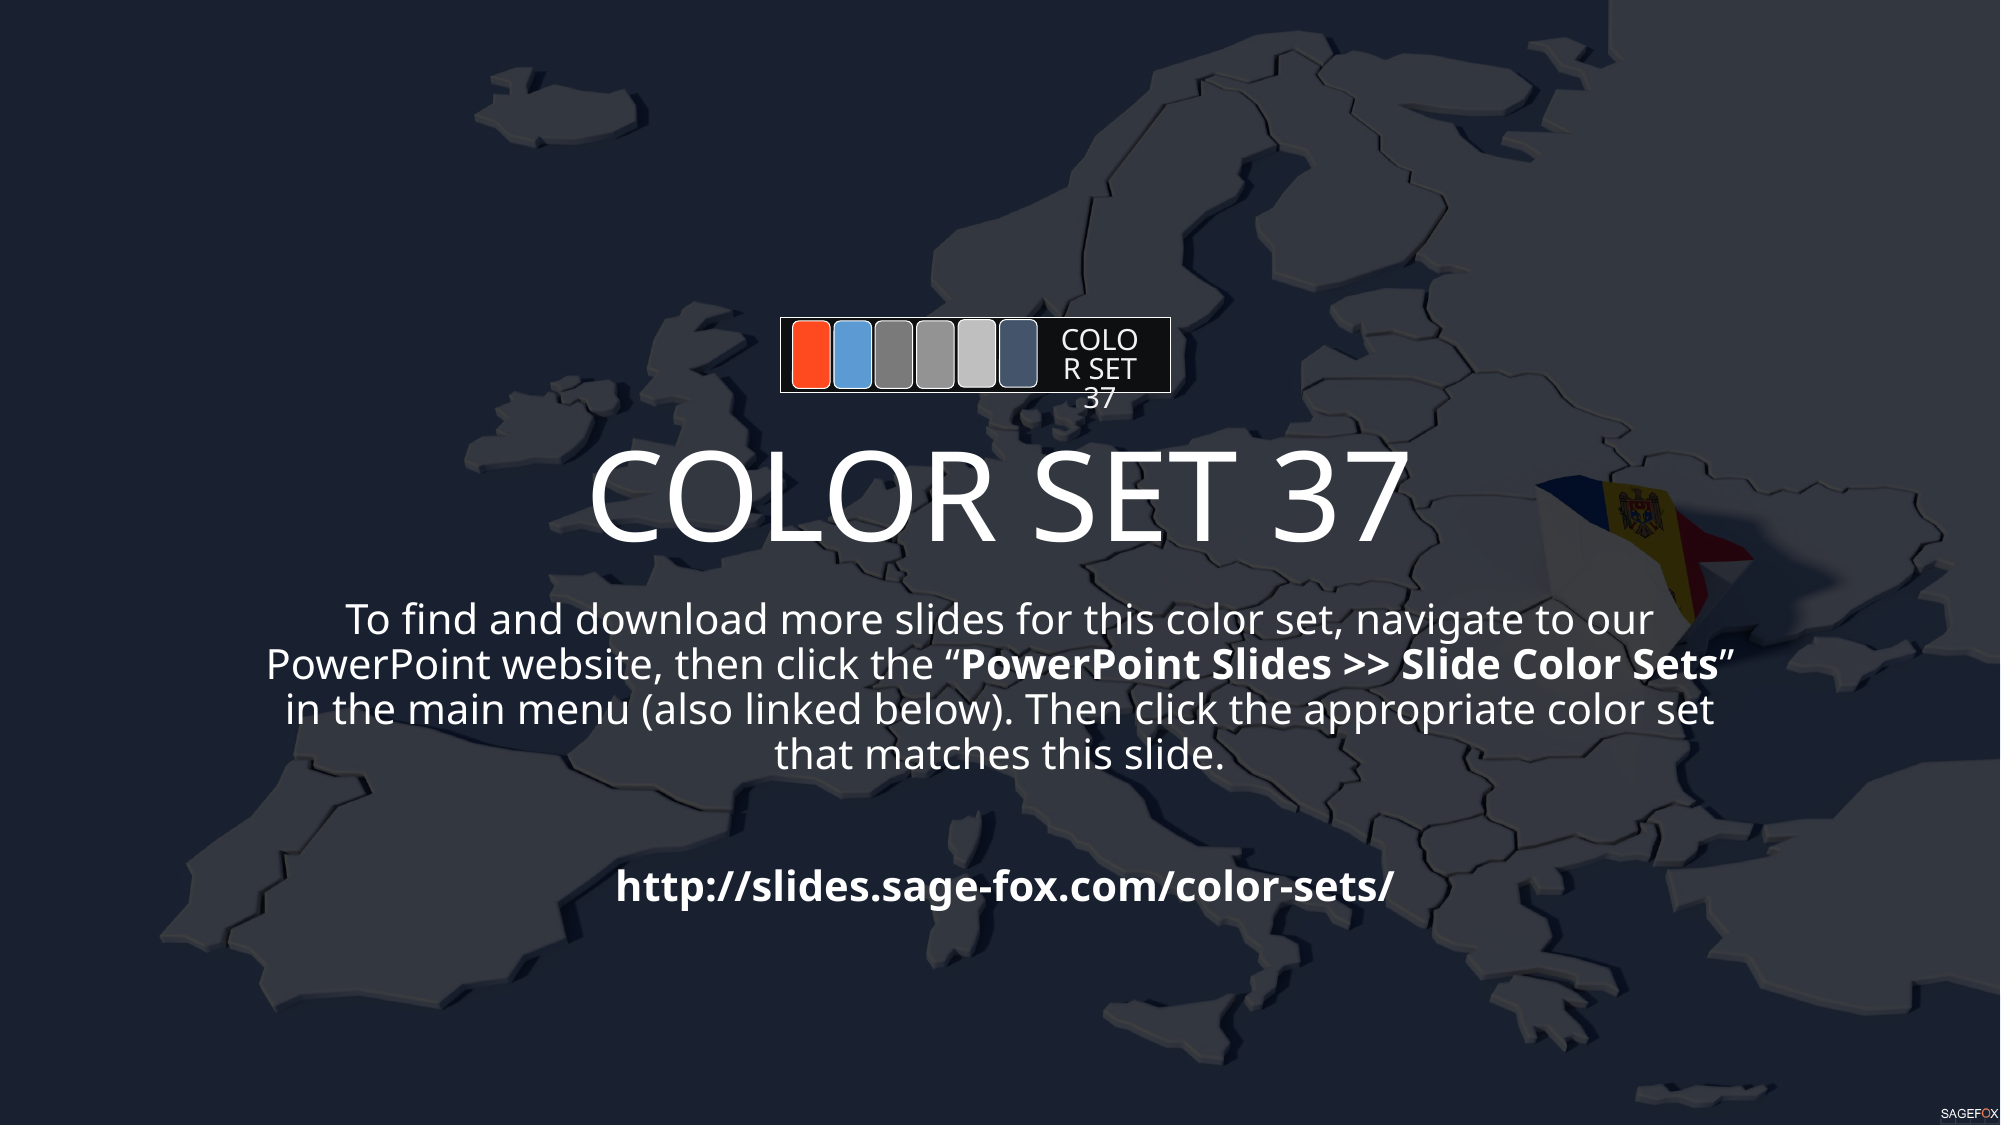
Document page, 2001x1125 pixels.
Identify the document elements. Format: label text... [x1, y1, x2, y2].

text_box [780, 317, 1171, 395]
picture [0, 0, 2001, 1125]
title COLOR SET 37 [249, 184, 1750, 576]
subtitle To find and download more slides for this color set, navigate to our PowerPoint website, then click the “PowerPoint Slides >> Slide Color Sets” in the main menu (also linked below). Then click the appropriate color set that matches this slide. http://slides.sage-fox.com/color-sets/ [249, 590, 1750, 863]
